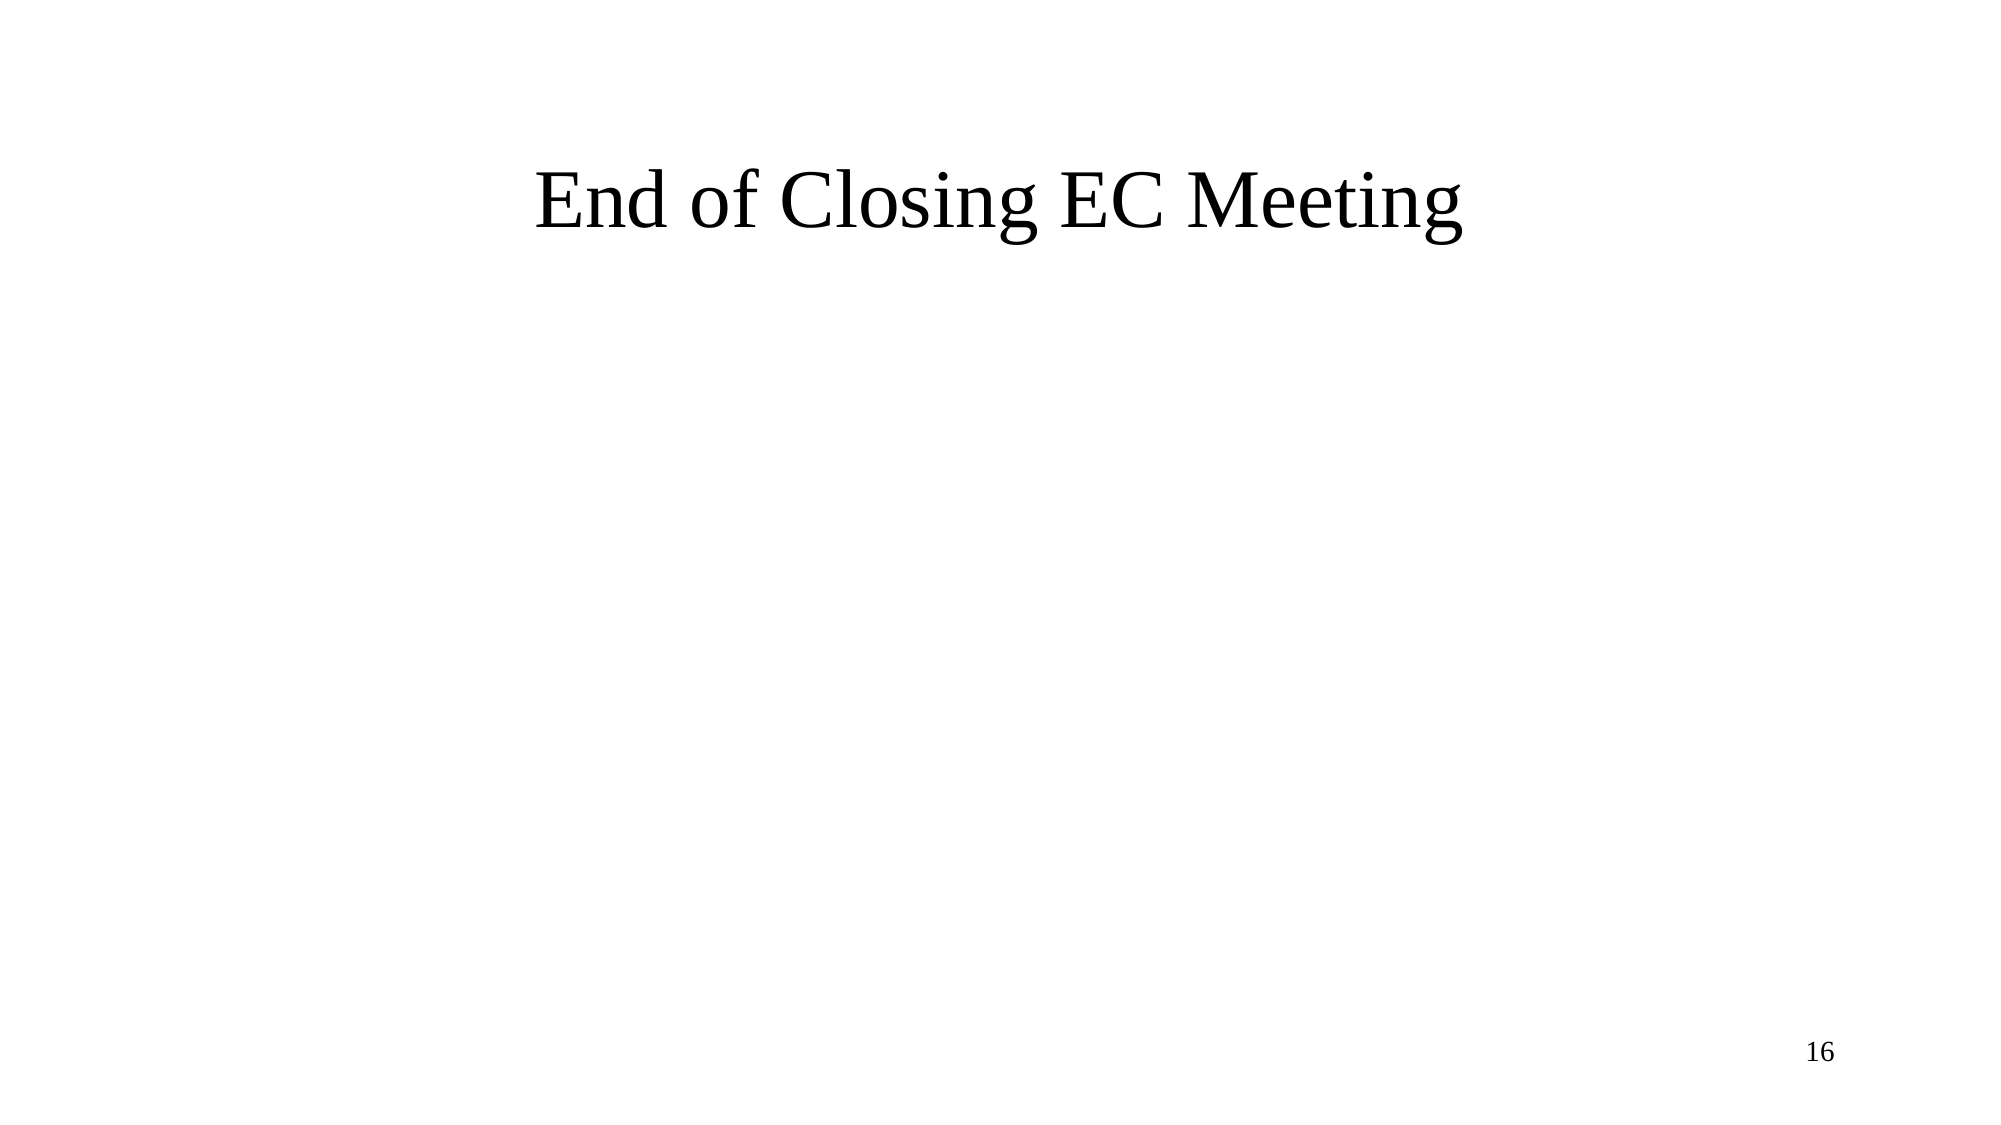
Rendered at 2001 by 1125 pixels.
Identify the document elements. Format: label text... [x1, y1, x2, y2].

slide_number 16 [1433, 1024, 1851, 1101]
title End of Closing EC Meeting [149, 99, 1851, 288]
